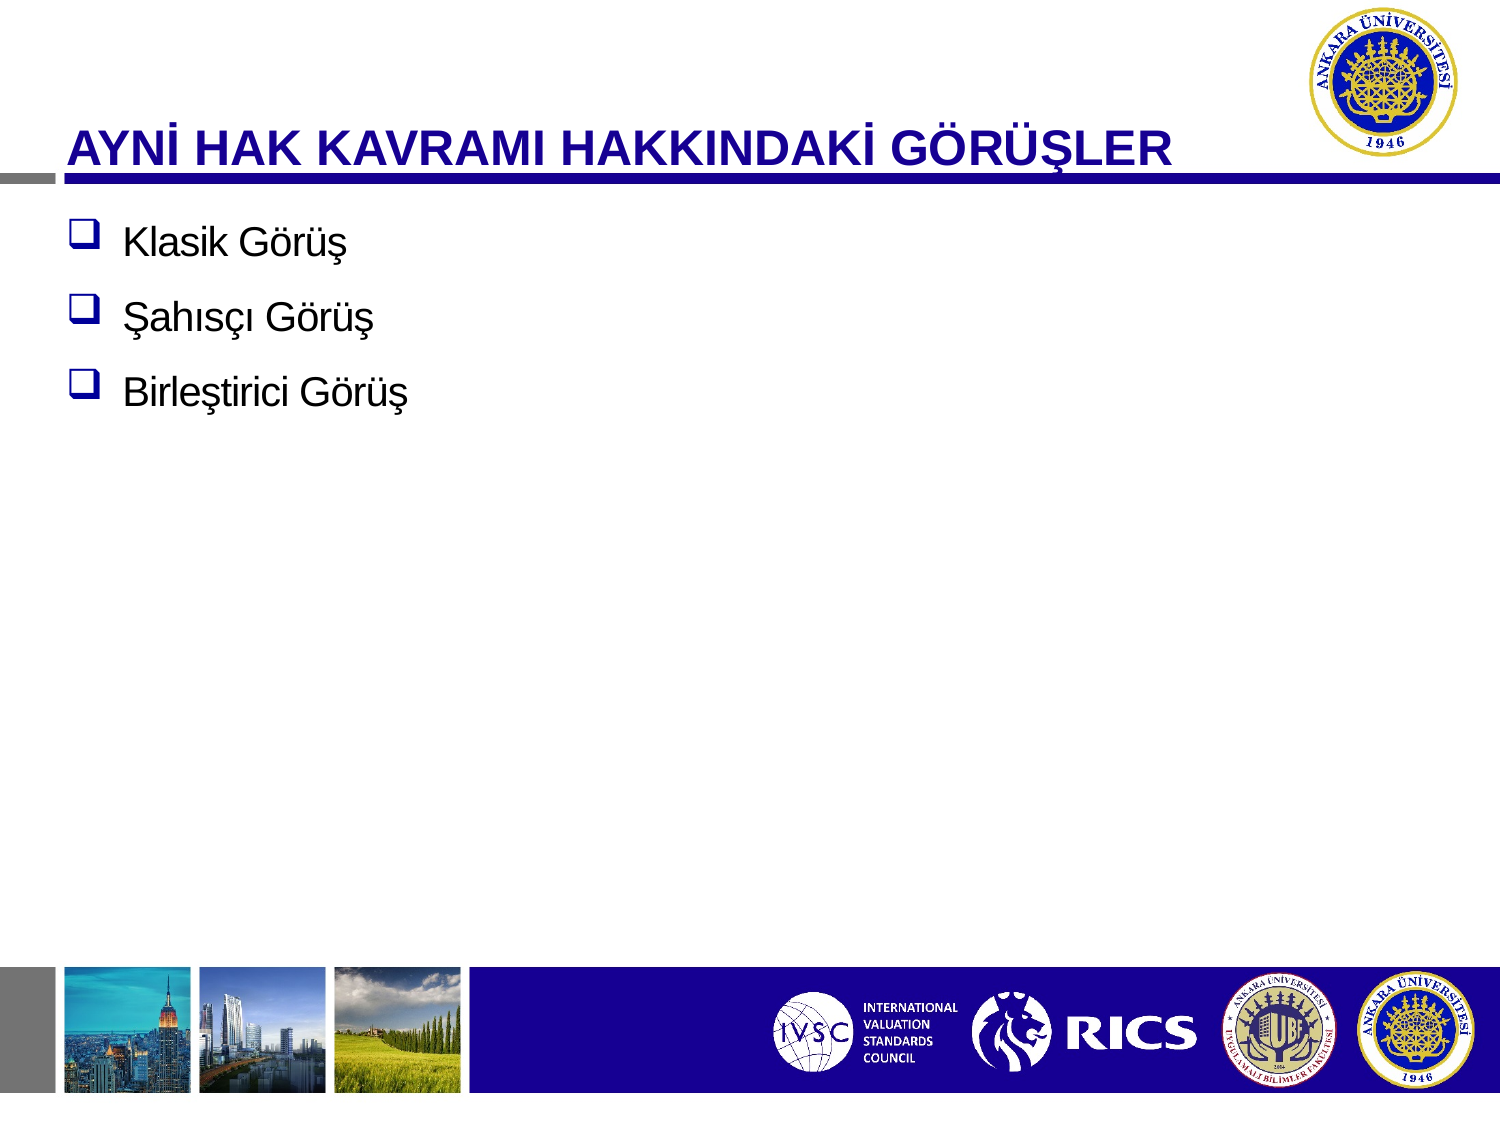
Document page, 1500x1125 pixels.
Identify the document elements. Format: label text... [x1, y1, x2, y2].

text_box AYNİ HAK KAVRAMI HAKKINDAKİ GÖRÜŞLER [51, 115, 1449, 185]
picture [0, 0, 1500, 106]
text_box Klasik Görüş Şahısçı Görüş Birleştirici Görüş [51, 207, 1449, 723]
picture [0, 167, 1500, 1125]
text_box [0, 106, 1500, 167]
